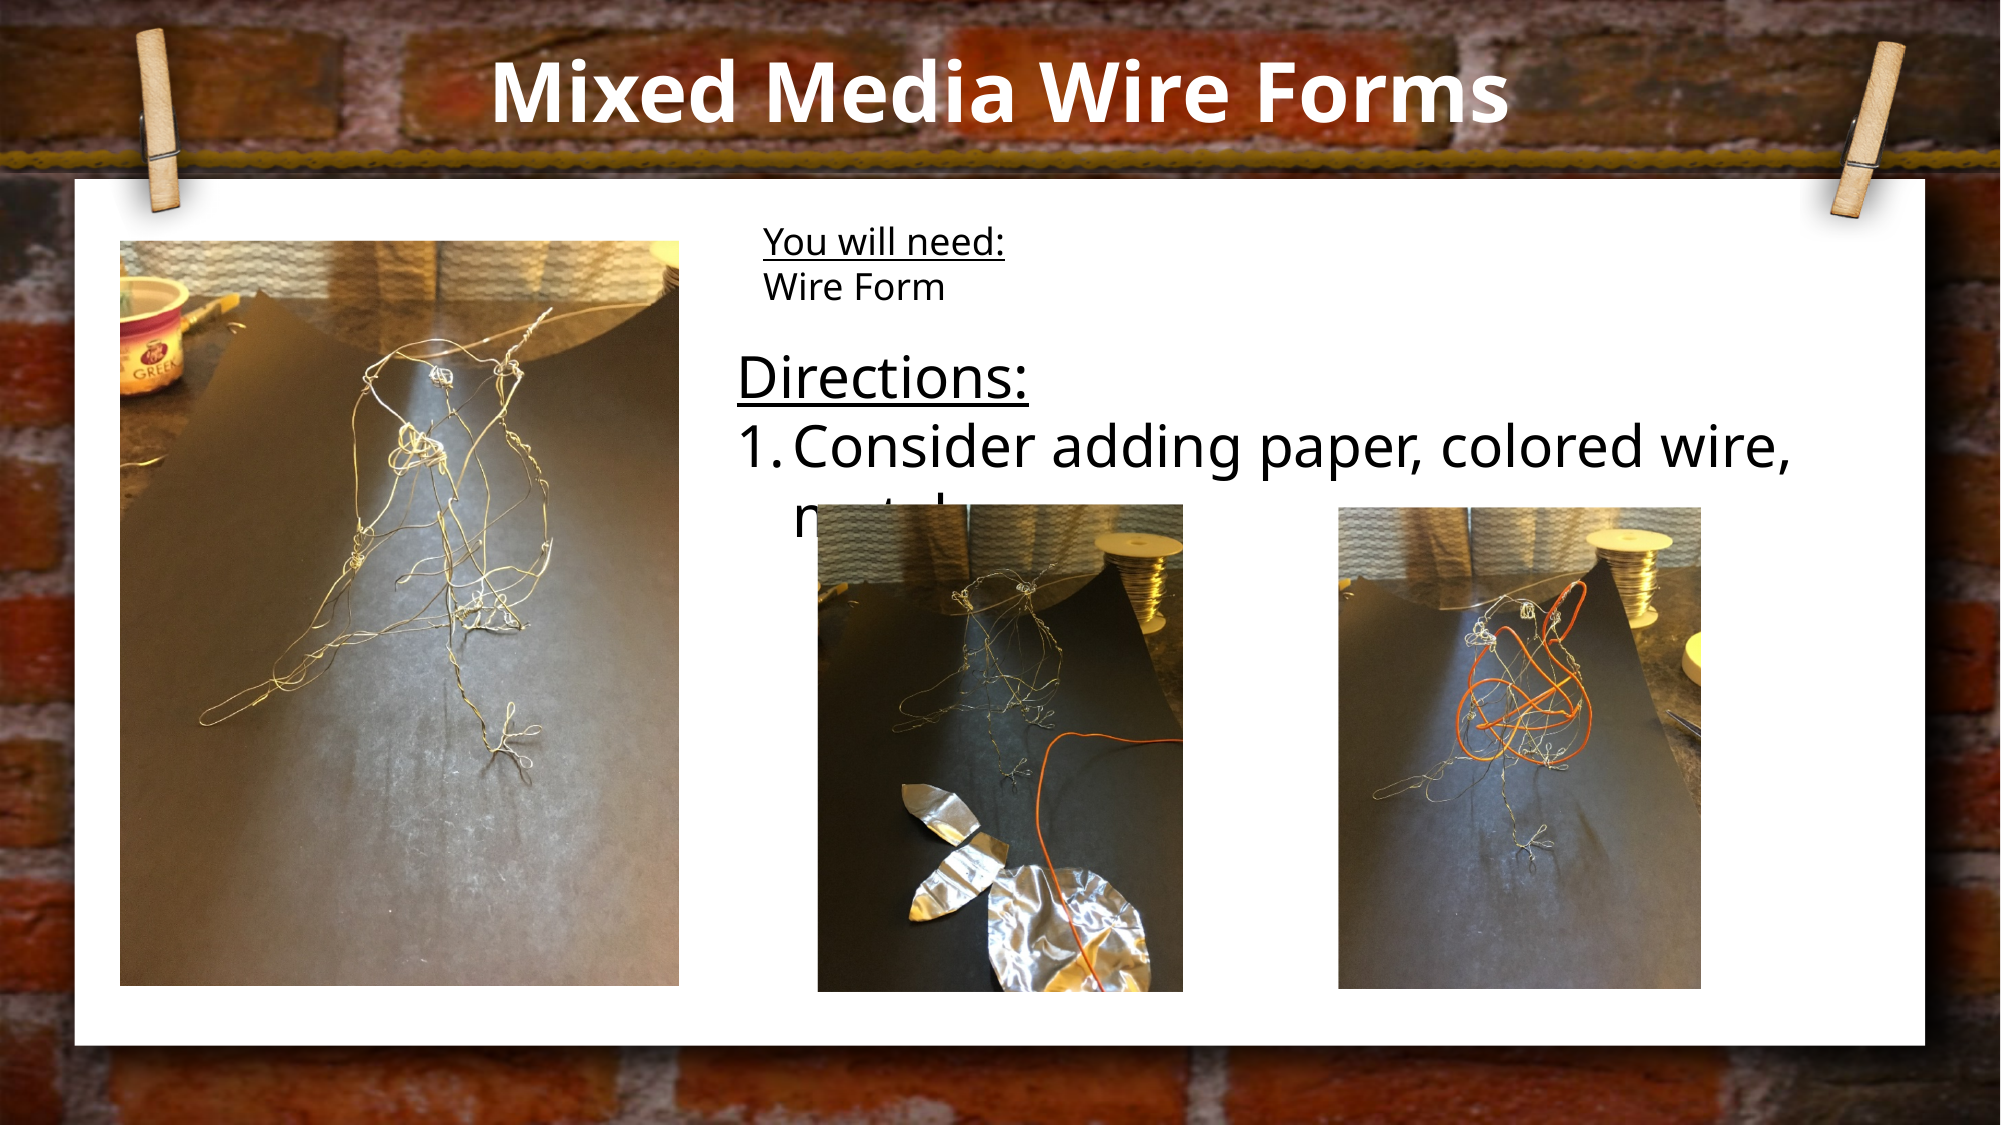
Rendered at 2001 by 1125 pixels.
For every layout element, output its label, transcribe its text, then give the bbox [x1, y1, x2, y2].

text_box You will need: Wire Form [748, 210, 1296, 316]
picture [0, 0, 2001, 1125]
title Mixed Media Wire Forms [99, 16, 1900, 163]
text_box Directions: Consider adding paper, colored wire, metal… [769, 332, 1921, 557]
